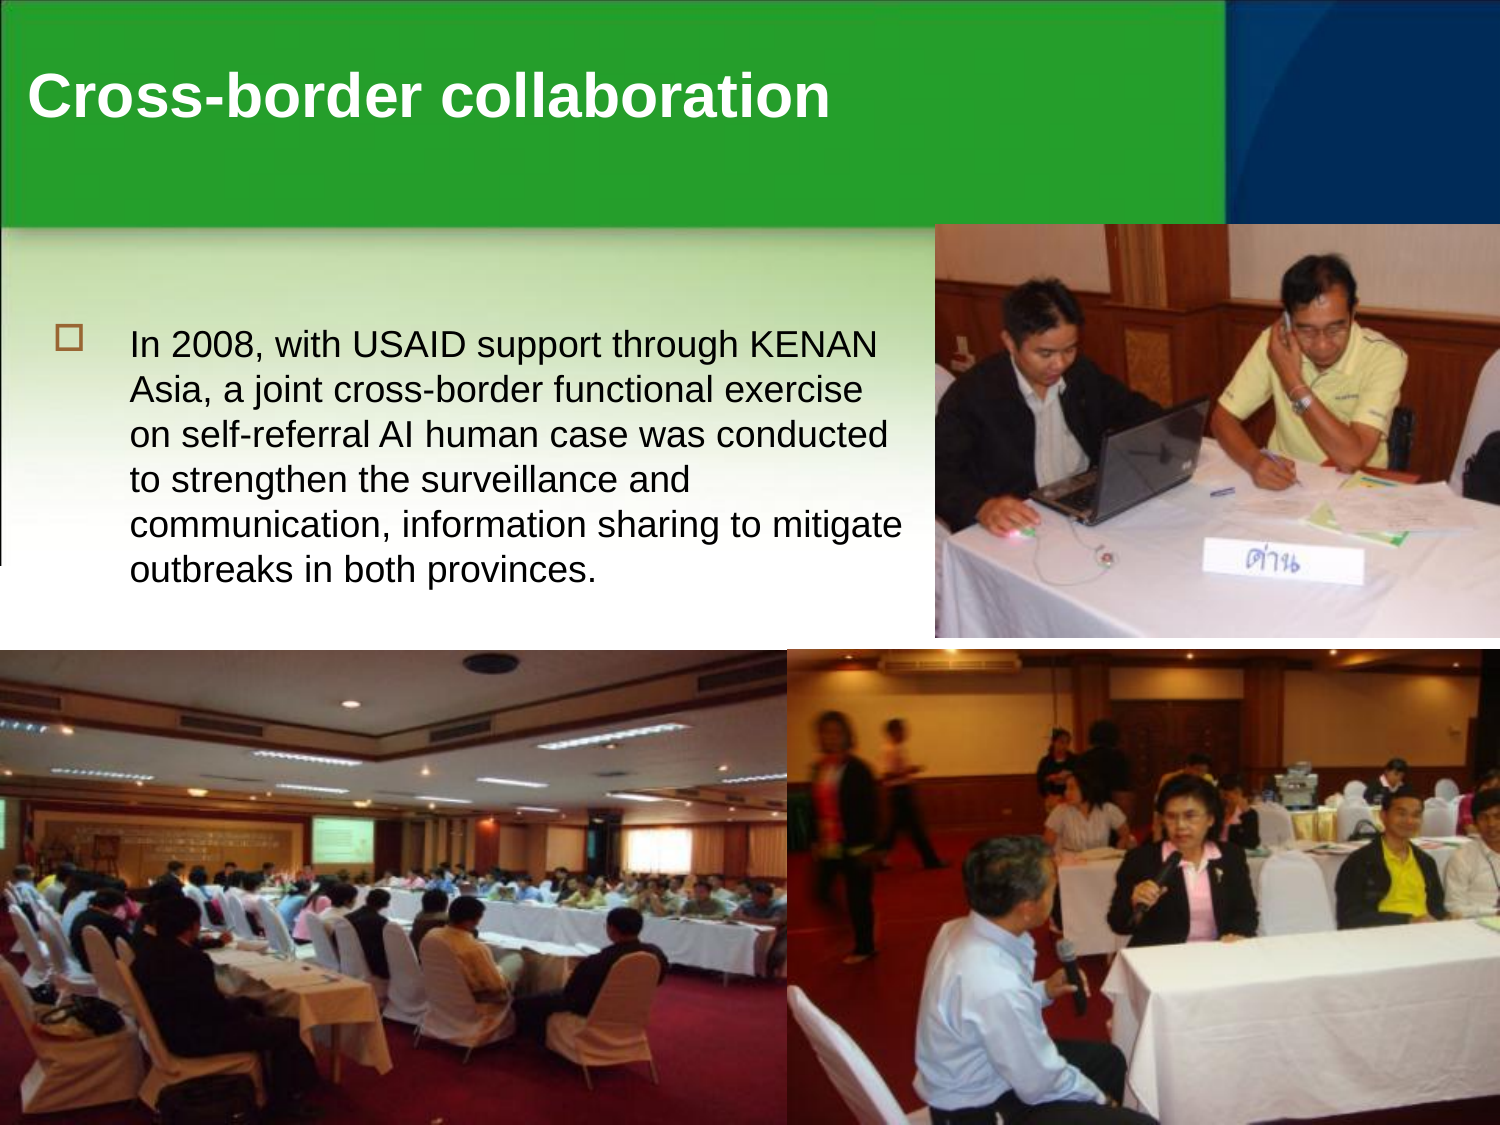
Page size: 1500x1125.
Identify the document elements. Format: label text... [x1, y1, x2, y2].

title Cross-border collaboration [12, 37, 1326, 138]
picture [0, 649, 1500, 1125]
picture [0, 0, 1500, 638]
list In 2008, with USAID support through KENAN Asia, a joint cross-border functional exercise on self-referral AI human case was conducted to strengthen the surveillance and communication, information sharing to mitigate outbreaks in both provinces. [37, 312, 926, 613]
